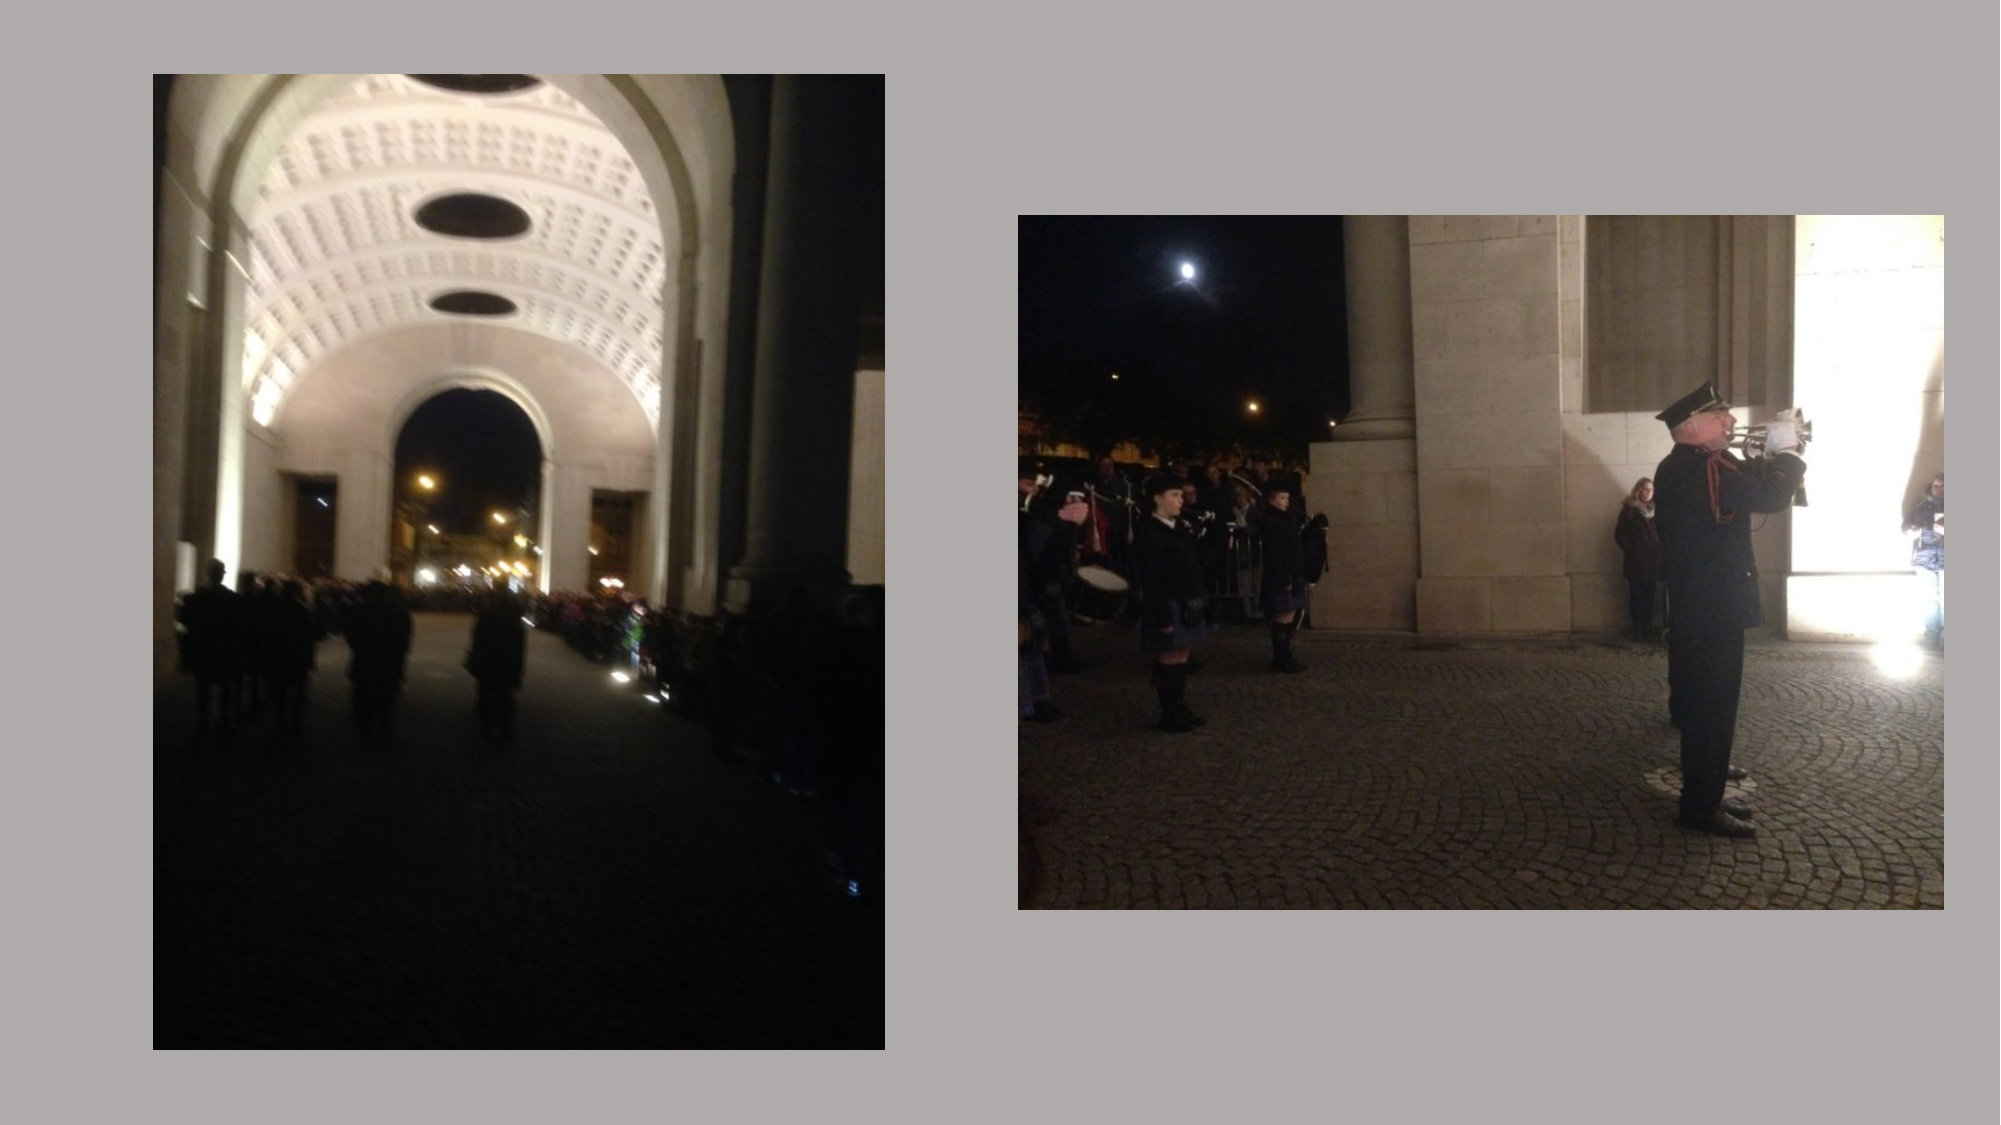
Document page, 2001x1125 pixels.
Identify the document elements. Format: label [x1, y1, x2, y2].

picture [1018, 215, 1944, 910]
picture [153, 74, 885, 1050]
